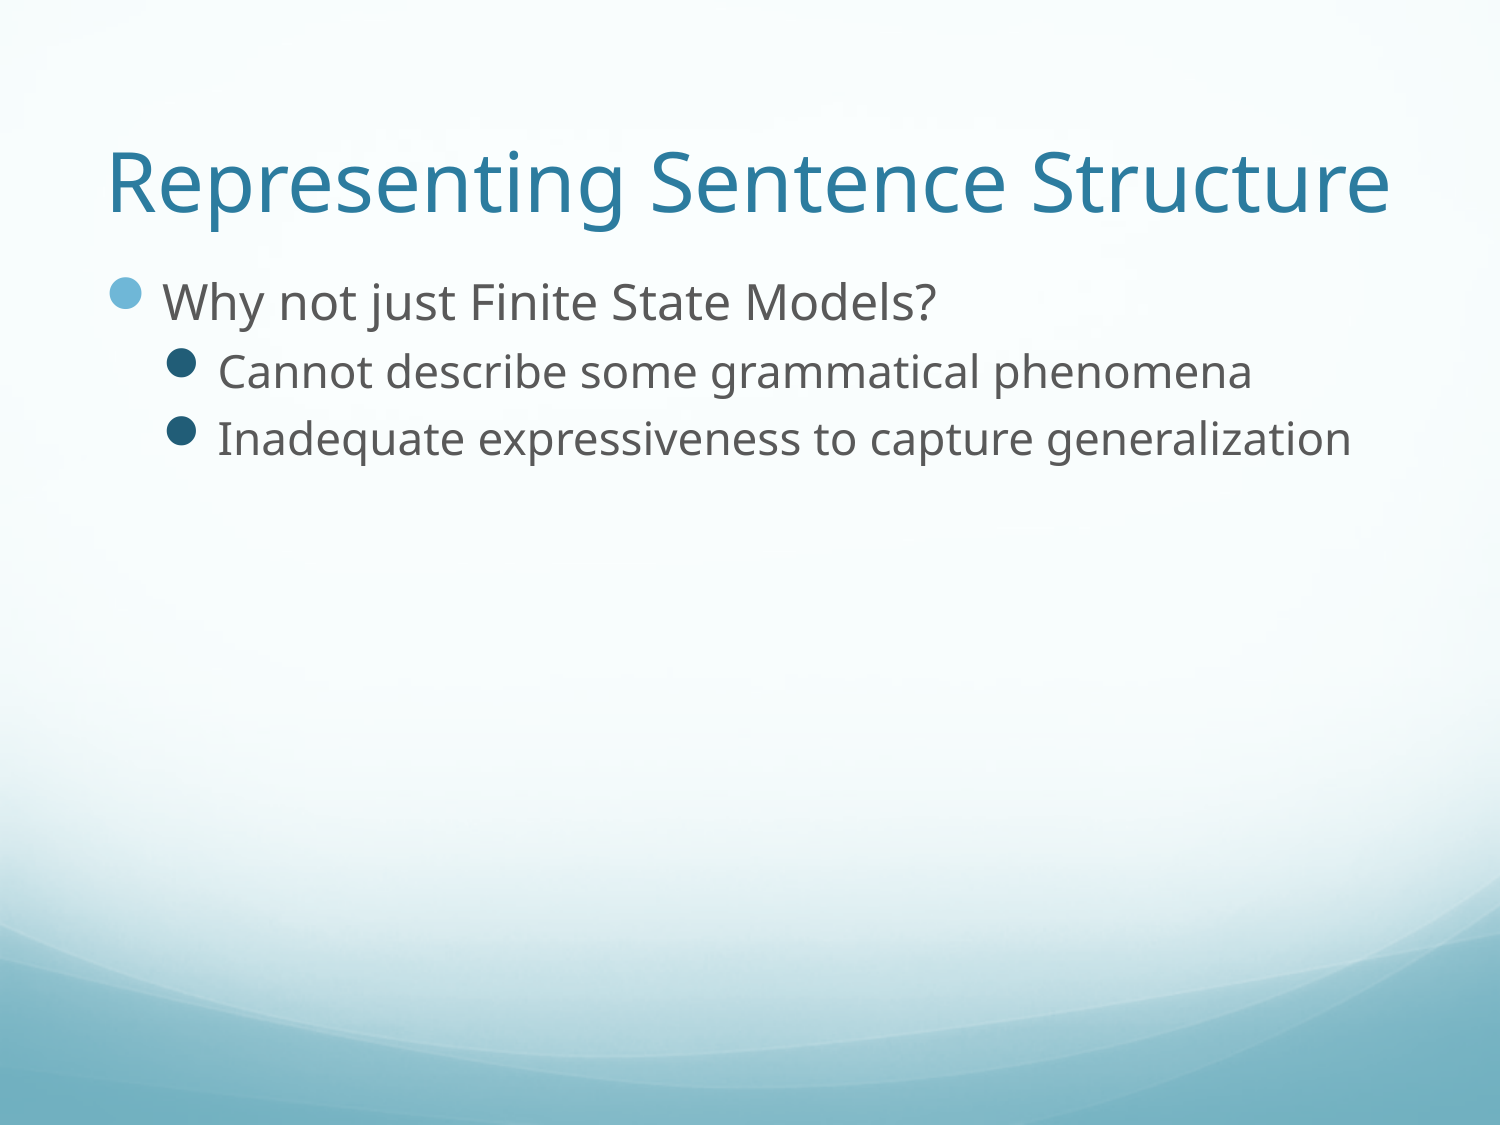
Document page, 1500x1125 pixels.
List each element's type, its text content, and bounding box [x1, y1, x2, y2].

list Why not just Finite State Models? Cannot describe some grammatical phenomena Inadequate expressiveness to capture generalization [90, 262, 1410, 1088]
title Representing Sentence Structure [90, 17, 1410, 237]
